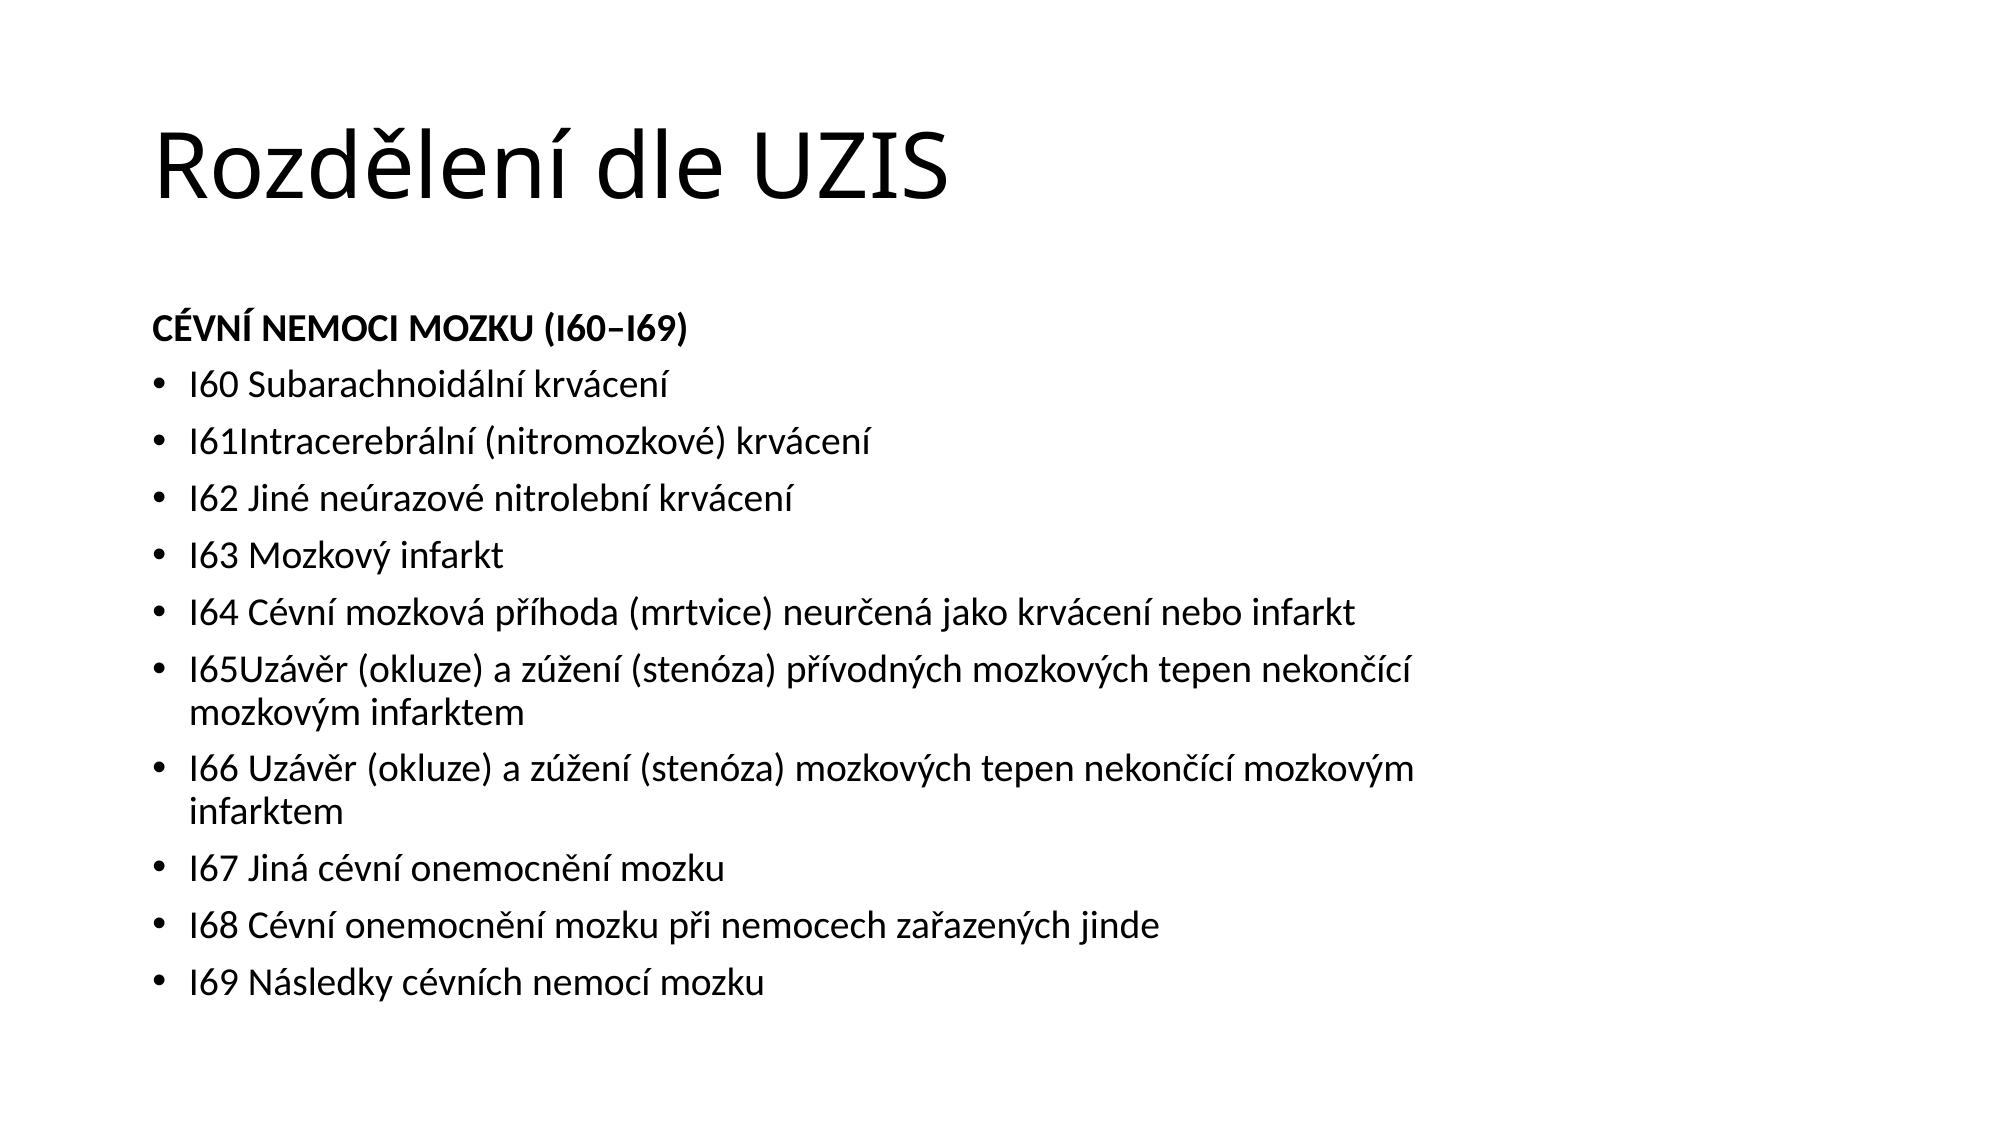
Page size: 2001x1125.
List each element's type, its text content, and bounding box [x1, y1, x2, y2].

title Rozdělení dle UZIS [137, 59, 1863, 278]
list CÉVNÍ NEMOCI MOZKU (I60–I69) I60 Subarachnoidální krvácení I61Intracerebrální (nitromozkové) krvácení I62 Jiné neúrazové nitrolební krvácení I63 Mozkový infarkt I64 Cévní mozková příhoda (mrtvice) neurčená jako krvácení nebo infarkt I65Uzávěr (okluze) a zúžení (stenóza) přívodných mozkových tepen nekončící mozkovým infarktem I66 Uzávěr (okluze) a zúžení (stenóza) mozkových tepen nekončící mozkovým infarktem I67 Jiná cévní onemocnění mozku I68 Cévní onemocnění mozku při nemocech zařazených jinde I69 Následky cévních nemocí mozku [137, 299, 1863, 1014]
